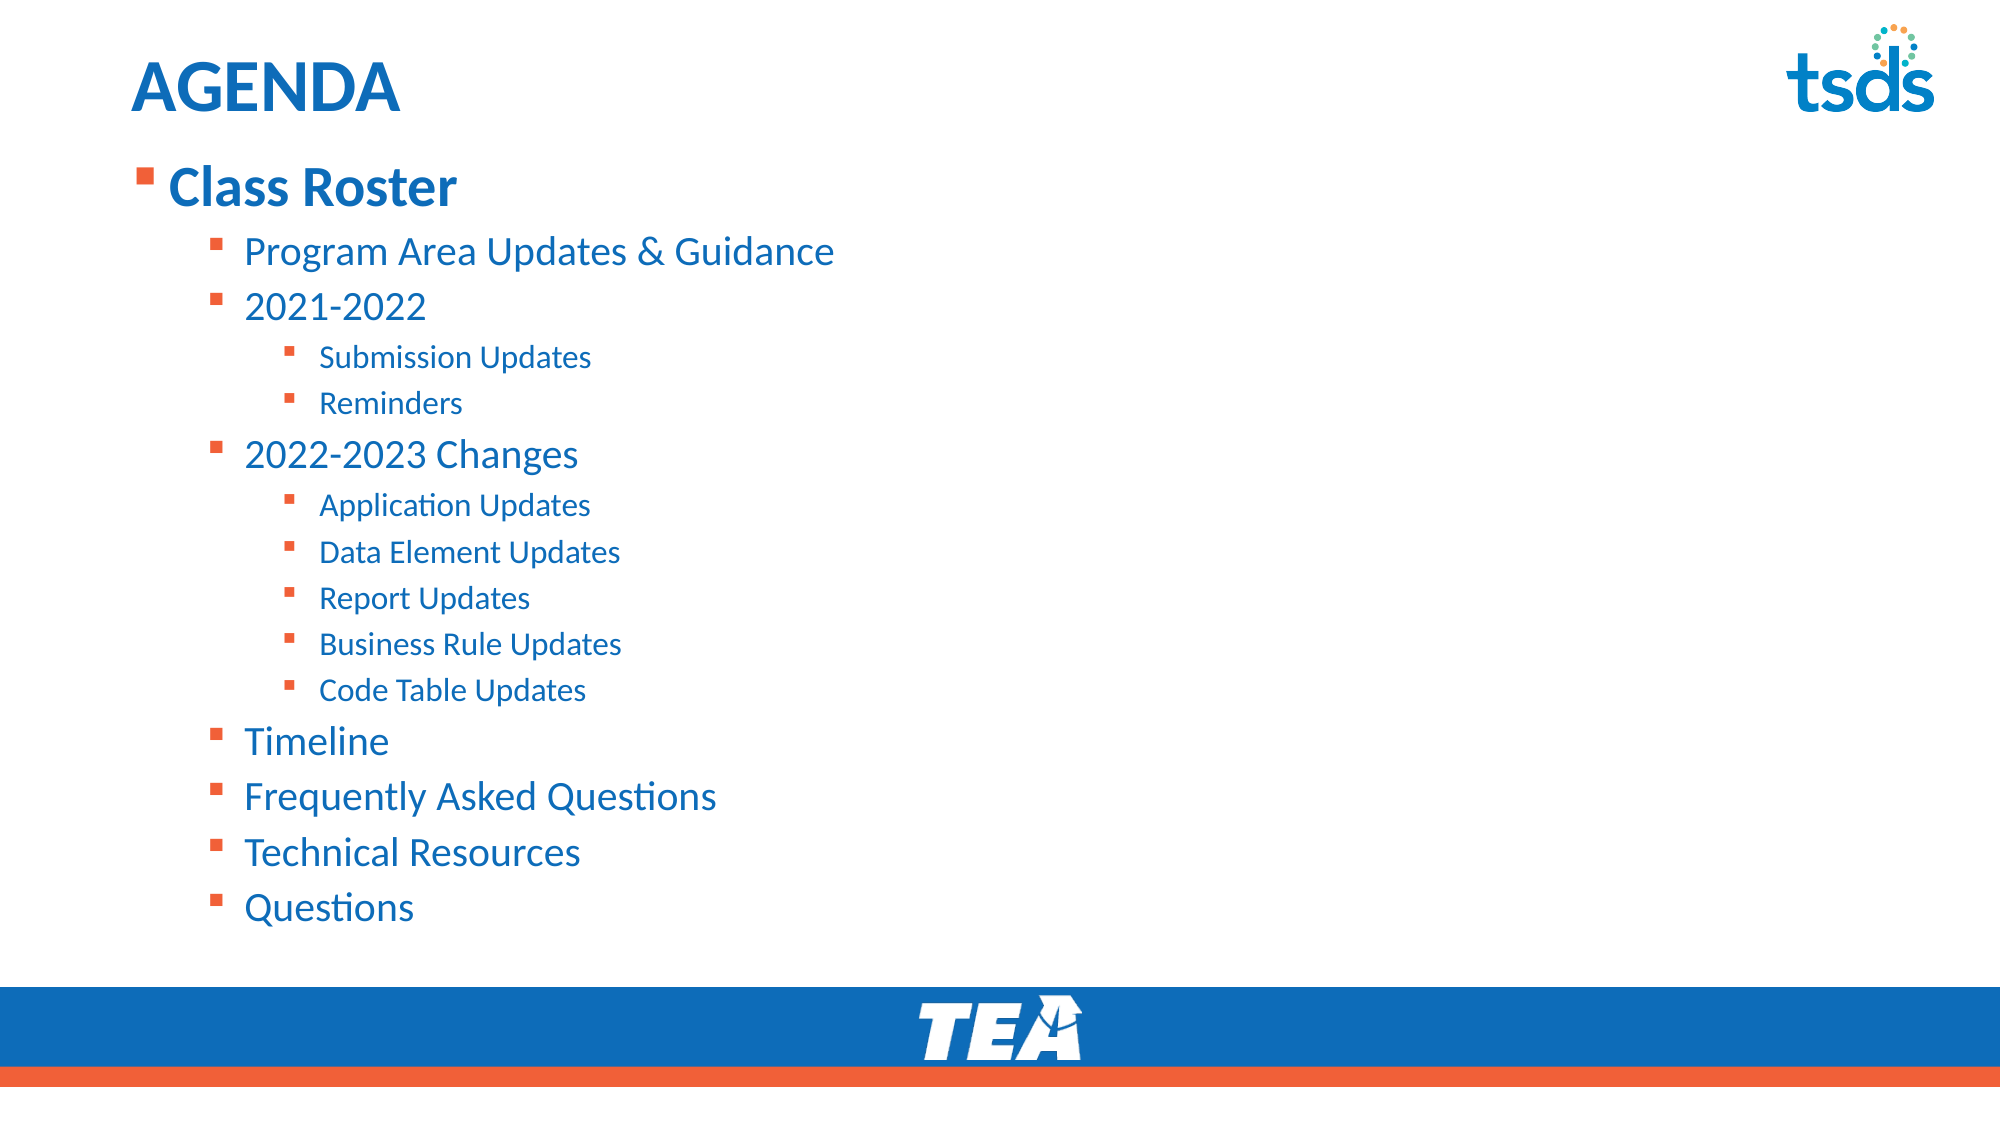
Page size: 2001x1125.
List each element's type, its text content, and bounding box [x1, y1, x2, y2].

picture [918, 994, 1082, 1060]
list Class Roster Program Area Updates & Guidance 2021-2022 Submission Updates Reminders 2022-2023 Changes Application Updates Data Element Updates Report Updates Business Rule Updates Code Table Updates Timeline Frequently Asked Questions Technical Resources Questions [116, 148, 1860, 953]
title AGENDA [116, 25, 1942, 149]
